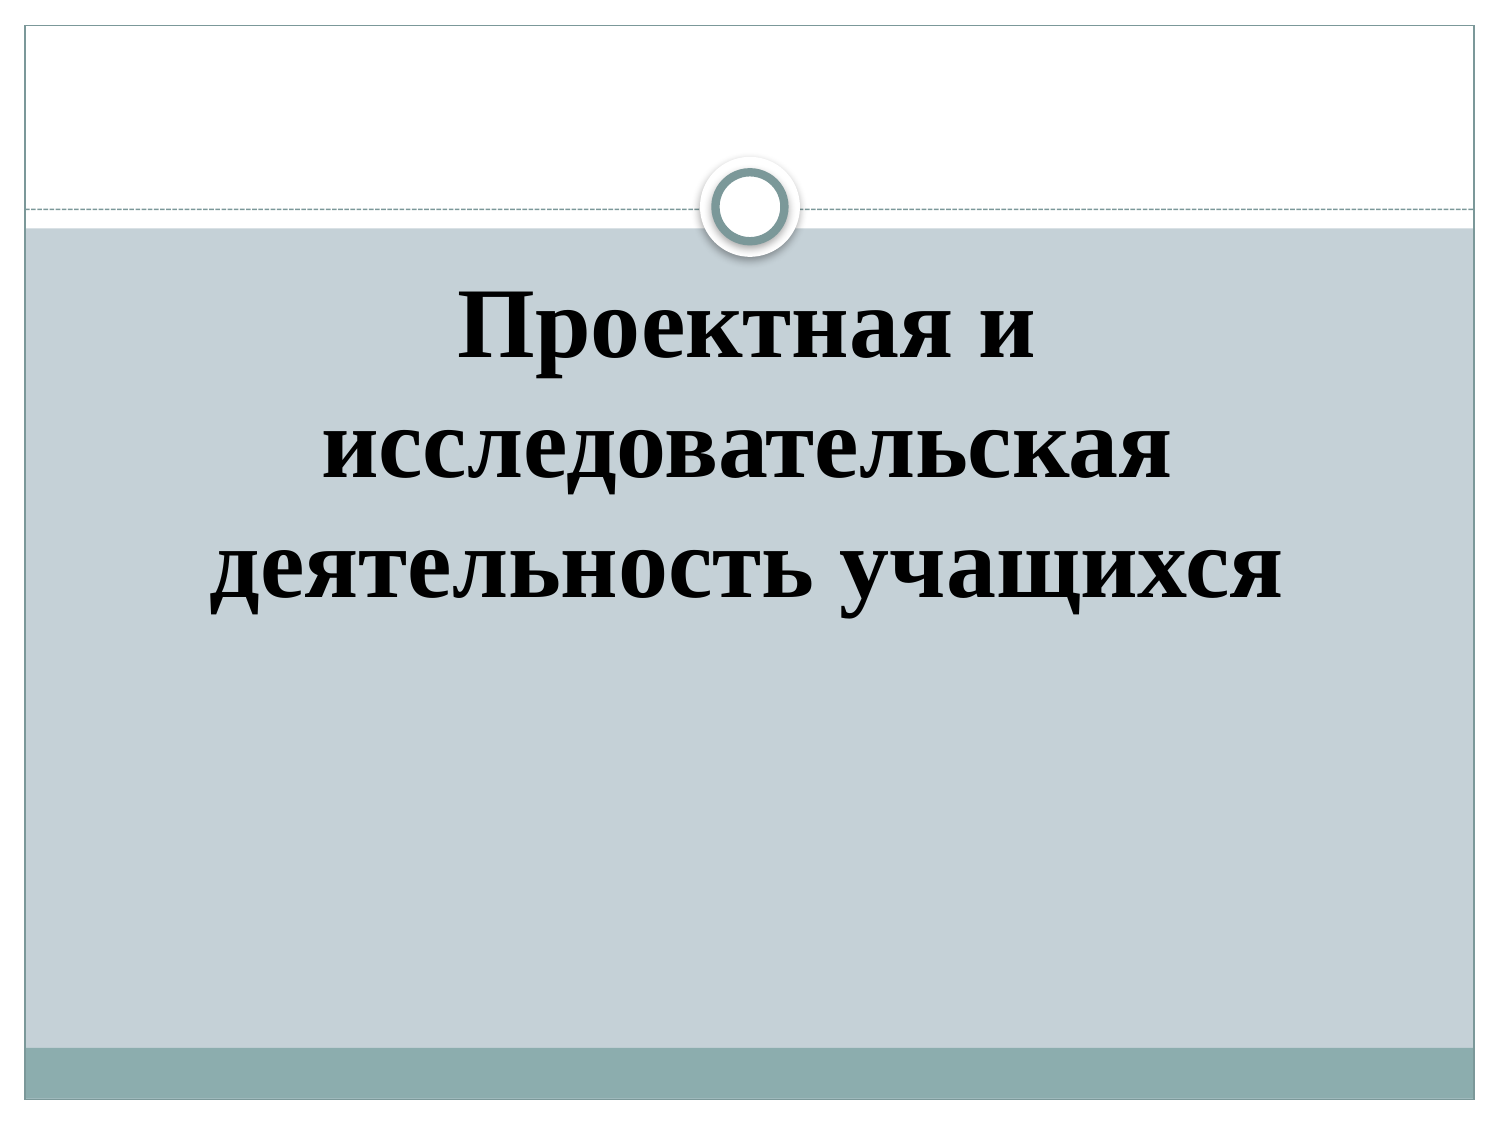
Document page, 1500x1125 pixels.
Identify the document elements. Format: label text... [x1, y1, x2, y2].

list Проектная и исследовательская деятельность учащихся [49, 250, 1445, 1001]
